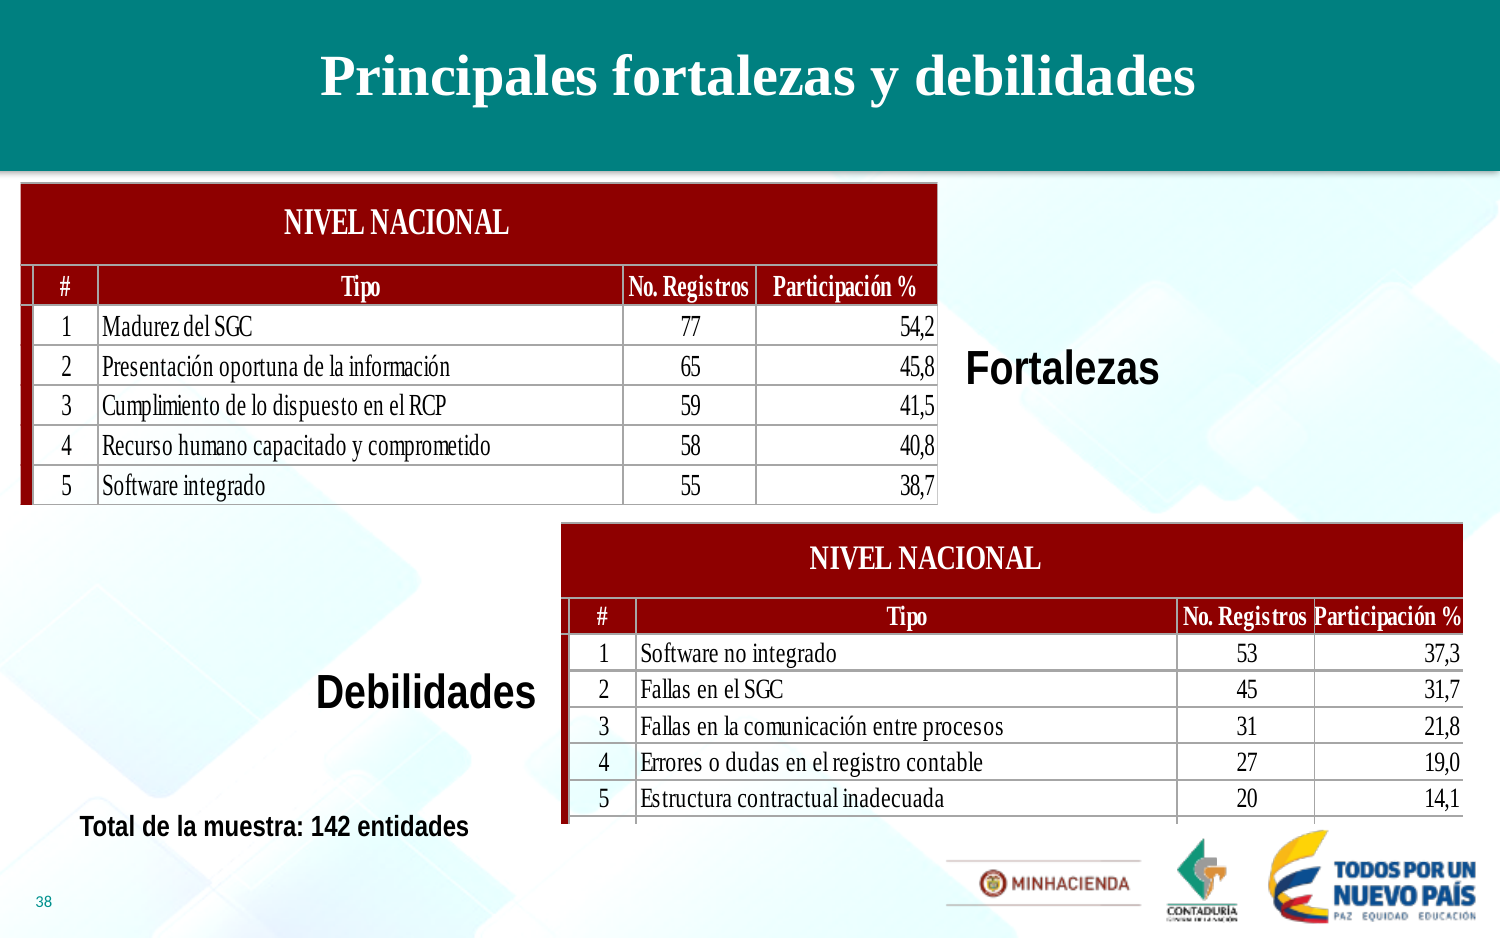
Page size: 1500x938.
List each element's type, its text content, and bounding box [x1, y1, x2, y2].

picture [560, 521, 1485, 933]
title Principales fortalezas y debilidades [41, 29, 1476, 174]
text_box Fortalezas [950, 329, 1282, 402]
picture [20, 181, 940, 505]
text_box Debilidades [301, 653, 555, 726]
text_box Total de la muestra: 142 entidades [64, 799, 514, 850]
picture [1165, 836, 1239, 931]
slide_number 38 [20, 883, 334, 929]
